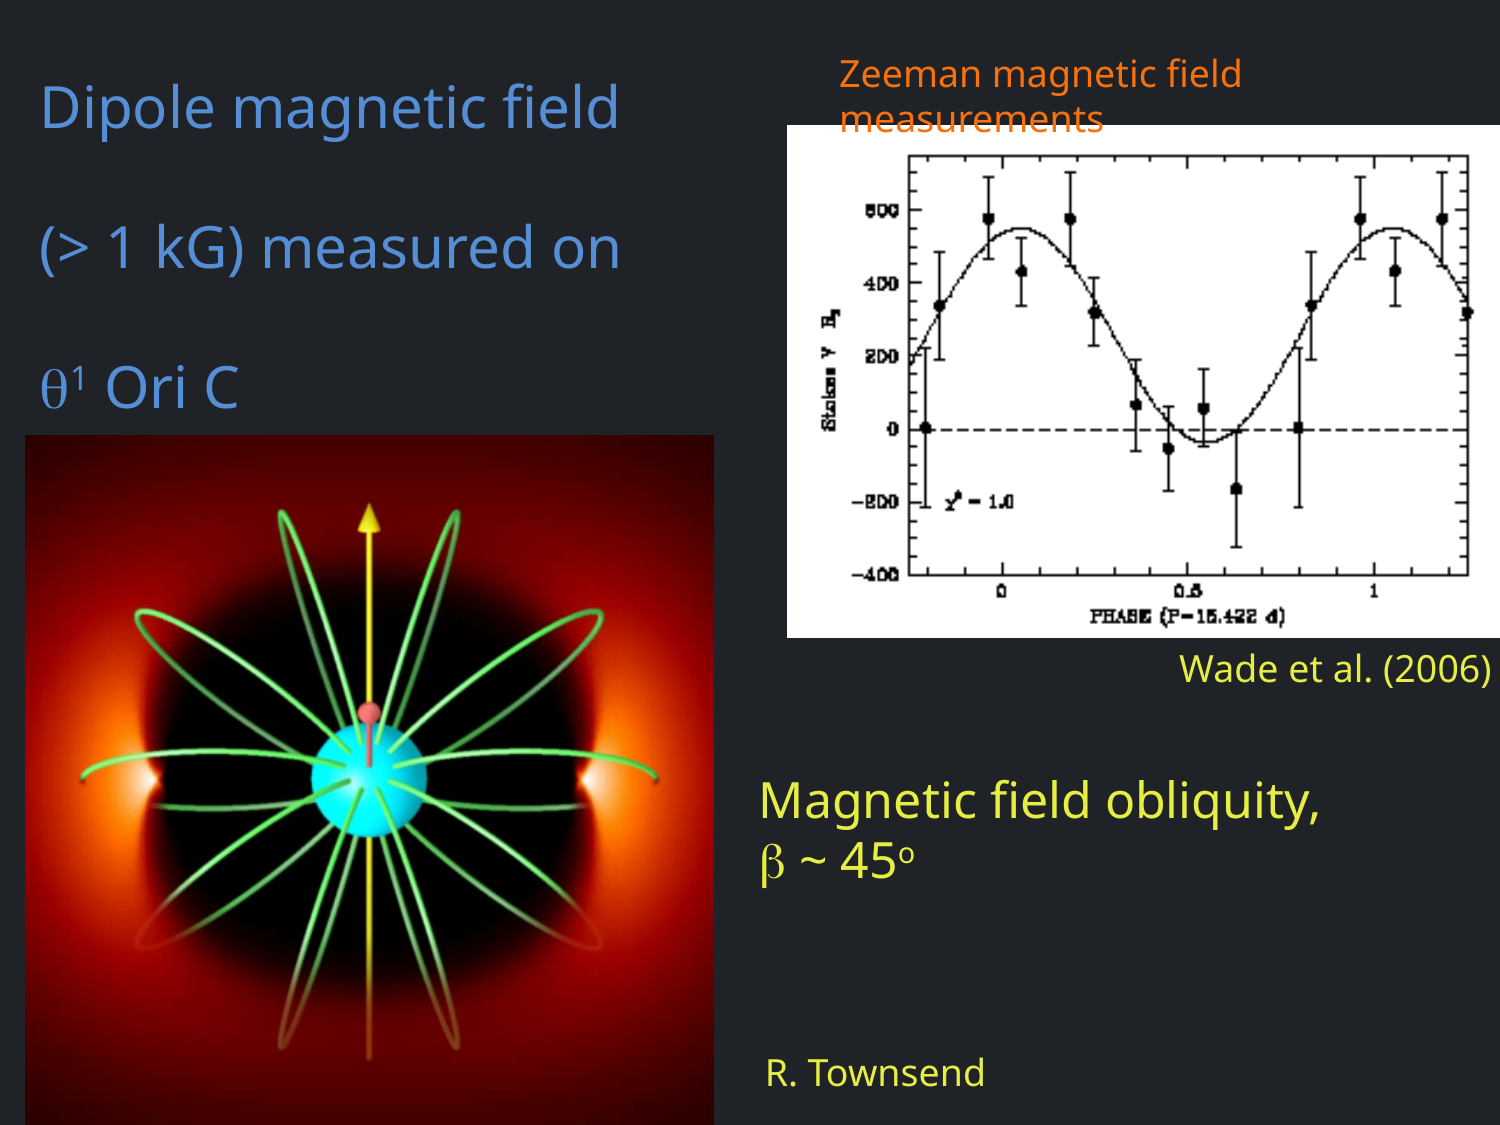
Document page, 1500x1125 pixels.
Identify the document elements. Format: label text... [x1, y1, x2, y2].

text_box Wade et al. (2006) [1069, 644, 1500, 698]
text_box R. Townsend [749, 1041, 1224, 1102]
picture [787, 125, 1500, 638]
text_box Magnetic field obliquity,  ~ 45o [744, 761, 1395, 896]
text_box Dipole magnetic field (> 1 kG) measured on 1 Ori C [24, 62, 650, 428]
text_box Zeeman magnetic field measurements [824, 42, 1469, 124]
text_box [24, 434, 716, 1125]
